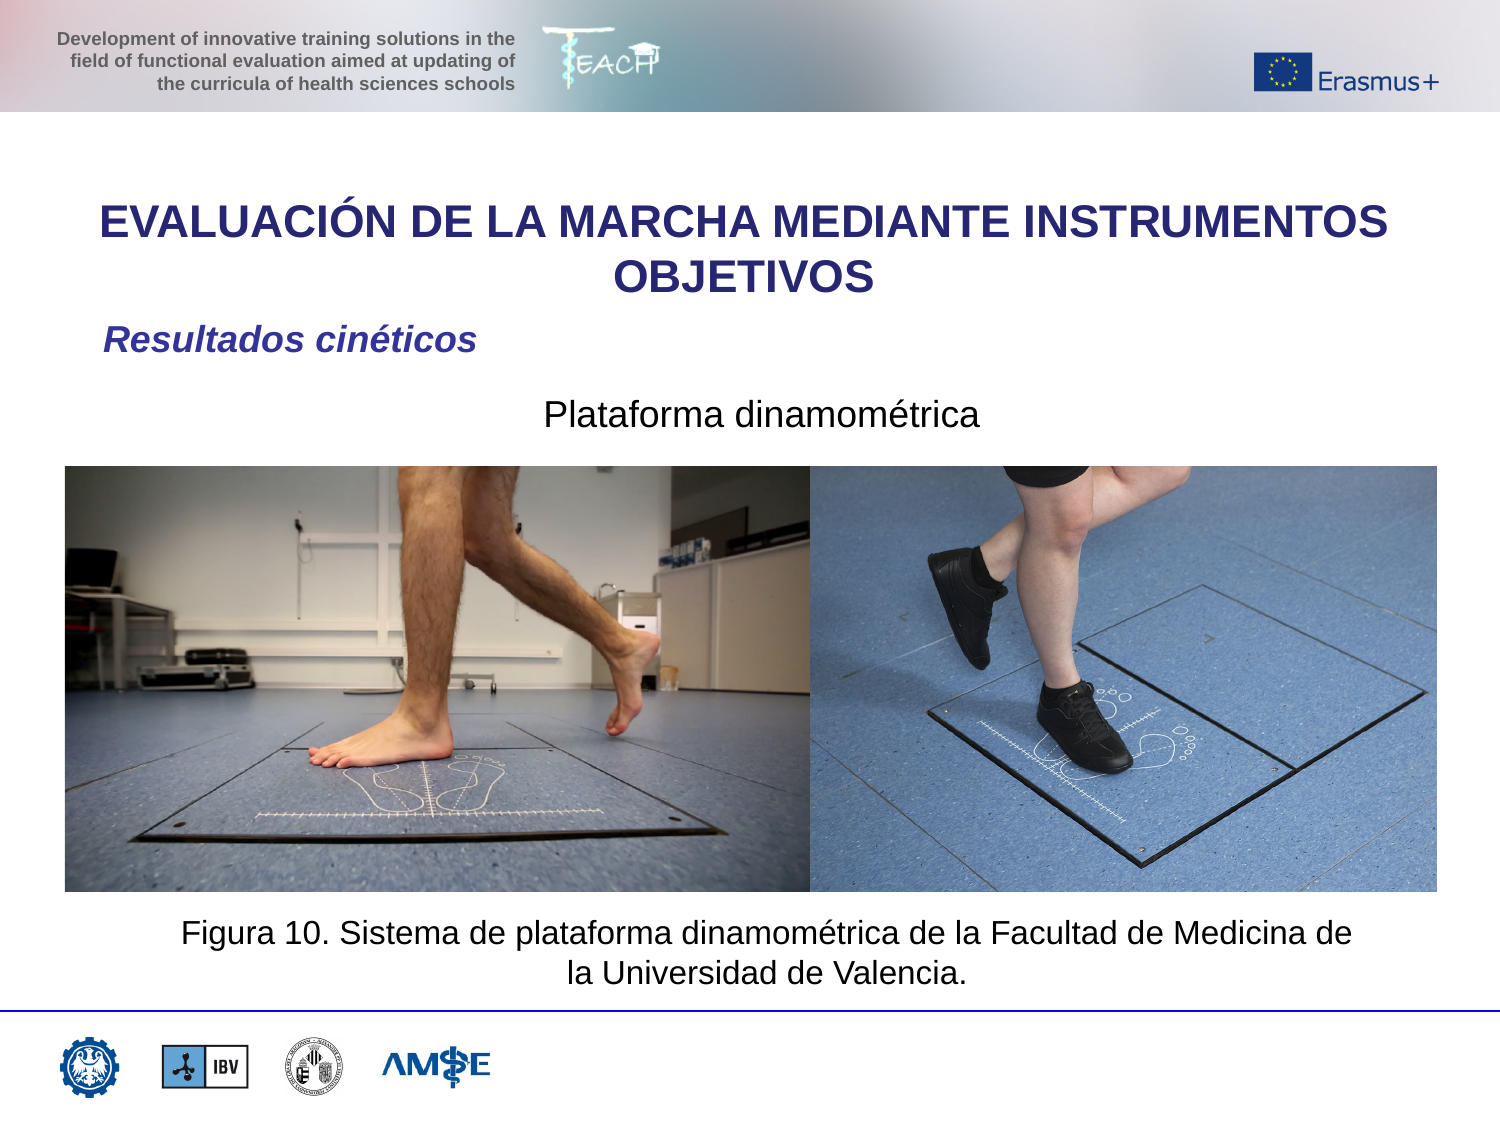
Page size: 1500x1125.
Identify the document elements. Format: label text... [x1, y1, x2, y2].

text_box Figura 10. Sistema de plataforma dinamométrica de la Facultad de Medicina de la Universidad de Valencia. [159, 903, 1376, 999]
picture [379, 1044, 491, 1089]
text_box EVALUACIÓN DE LA MARCHA MEDIANTE INSTRUMENTOS OBJETIVOS [76, 184, 1412, 310]
picture [284, 1036, 344, 1097]
text_box Plataforma dinamométrica [419, 382, 1105, 443]
picture [64, 466, 1437, 893]
picture [161, 1044, 249, 1089]
picture [53, 1035, 126, 1099]
picture [0, 1, 1500, 112]
text_box Resultados cinéticos [88, 310, 1400, 368]
